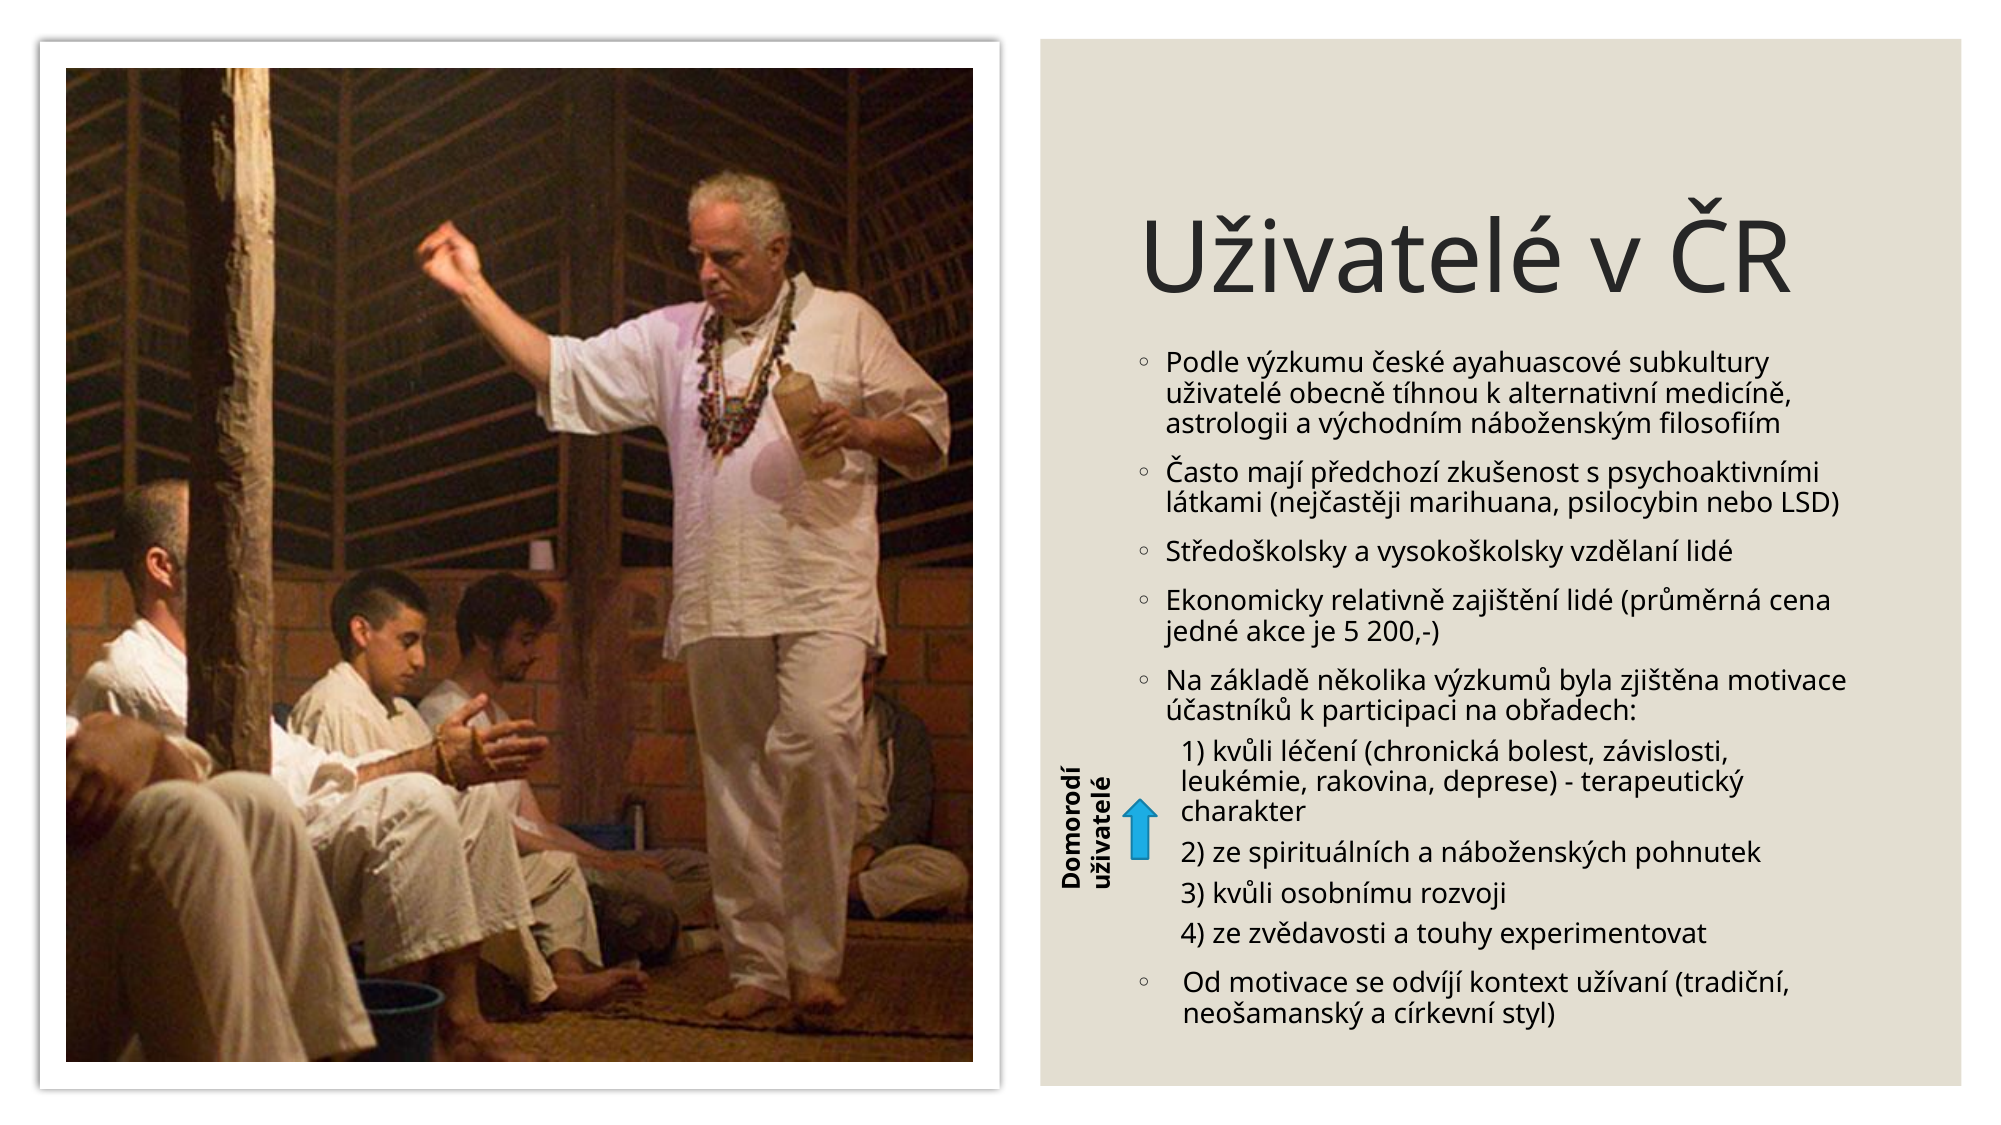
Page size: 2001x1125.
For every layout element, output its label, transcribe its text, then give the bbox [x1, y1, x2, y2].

list Podle výzkumu české ayahuascové subkultury uživatelé obecně tíhnou k alternativní medicíně, astrologii a východním náboženským filosofiím Často mají předchozí zkušenost s psychoaktivními látkami (nejčastěji marihuana, psilocybin nebo LSD) Středoškolsky a vysokoškolsky vzdělaní lidé Ekonomicky relativně zajištění lidé (průměrná cena jedné akce je 5 200,-) Na základě několika výzkumů byla zjištěna motivace účastníků k participaci na obřadech: 1) kvůli léčení (chronická bolest, závislosti, leukémie, rakovina, deprese) - terapeutický charakter 2) ze spirituálních a náboženských pohnutek 3) kvůli osobnímu rozvoji 4) ze zvědavosti a touhy experimentovat Od motivace se odvíjí kontext užívaní (tradiční, neošamanský a církevní styl) [1120, 341, 1876, 932]
picture [66, 68, 973, 1062]
text_box [0, 0, 1041, 1125]
text_box [1123, 798, 1158, 860]
title Uživatelé v ČR [1123, 119, 1878, 402]
text_box Domorodí uživatelé [1047, 728, 1123, 906]
text_box [39, 41, 1000, 1089]
